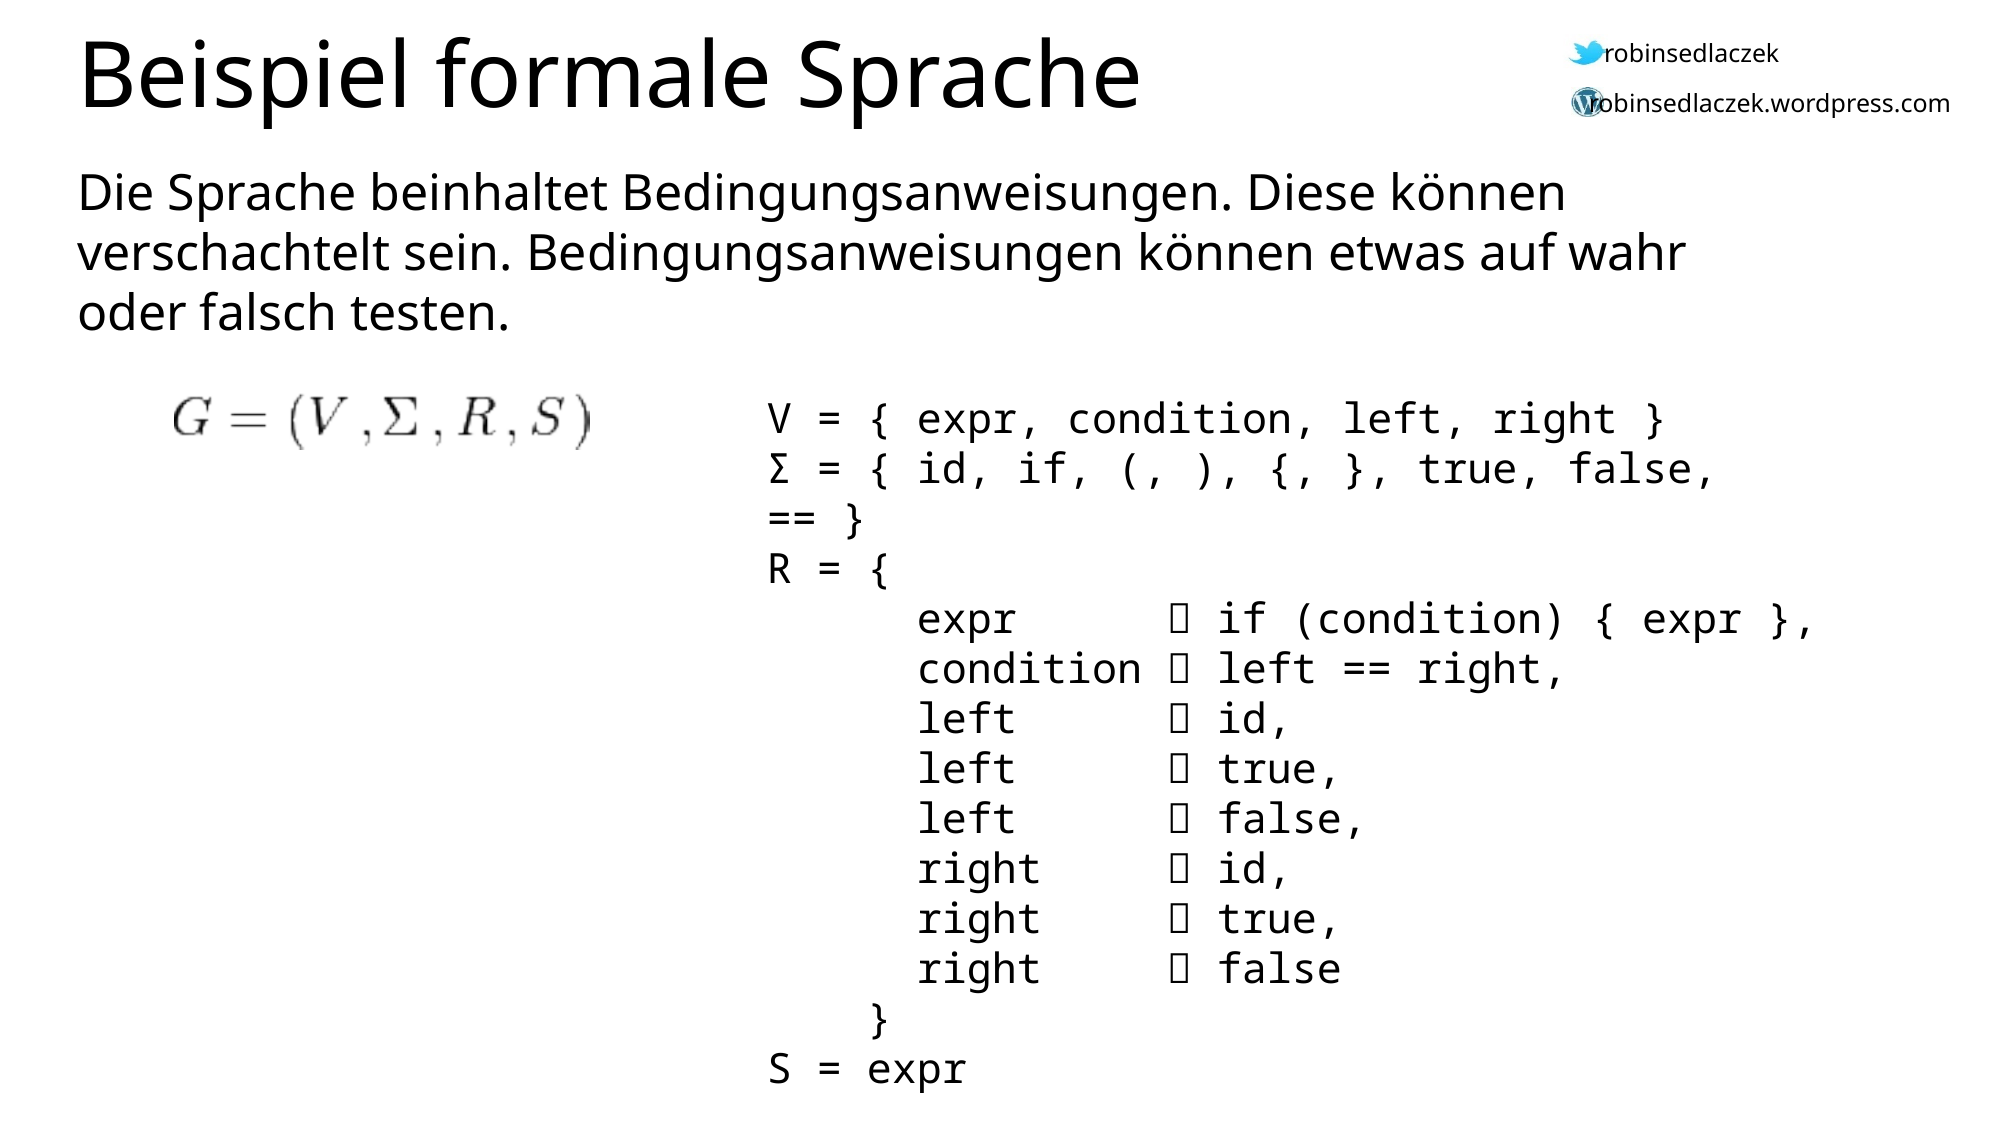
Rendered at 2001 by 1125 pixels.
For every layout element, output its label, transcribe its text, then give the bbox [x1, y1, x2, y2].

title Beispiel formale Sprache [62, 29, 1953, 205]
list Die Sprache beinhaltet Bedingungsanweisungen. Diese können verschachtelt sein. Bedingungsanweisungen können etwas auf wahr oder falsch testen. [62, 152, 1826, 360]
picture [174, 392, 590, 451]
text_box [1552, 30, 1937, 118]
text_box V = { expr, condition, left, right } Σ = { id, if, (, ), {, }, true, false, == } R = { expr  if (condition) { expr }, condition  left == right, left  id, left  true, left  false, right  id, right  true, right  false } S = expr [752, 384, 1839, 1100]
